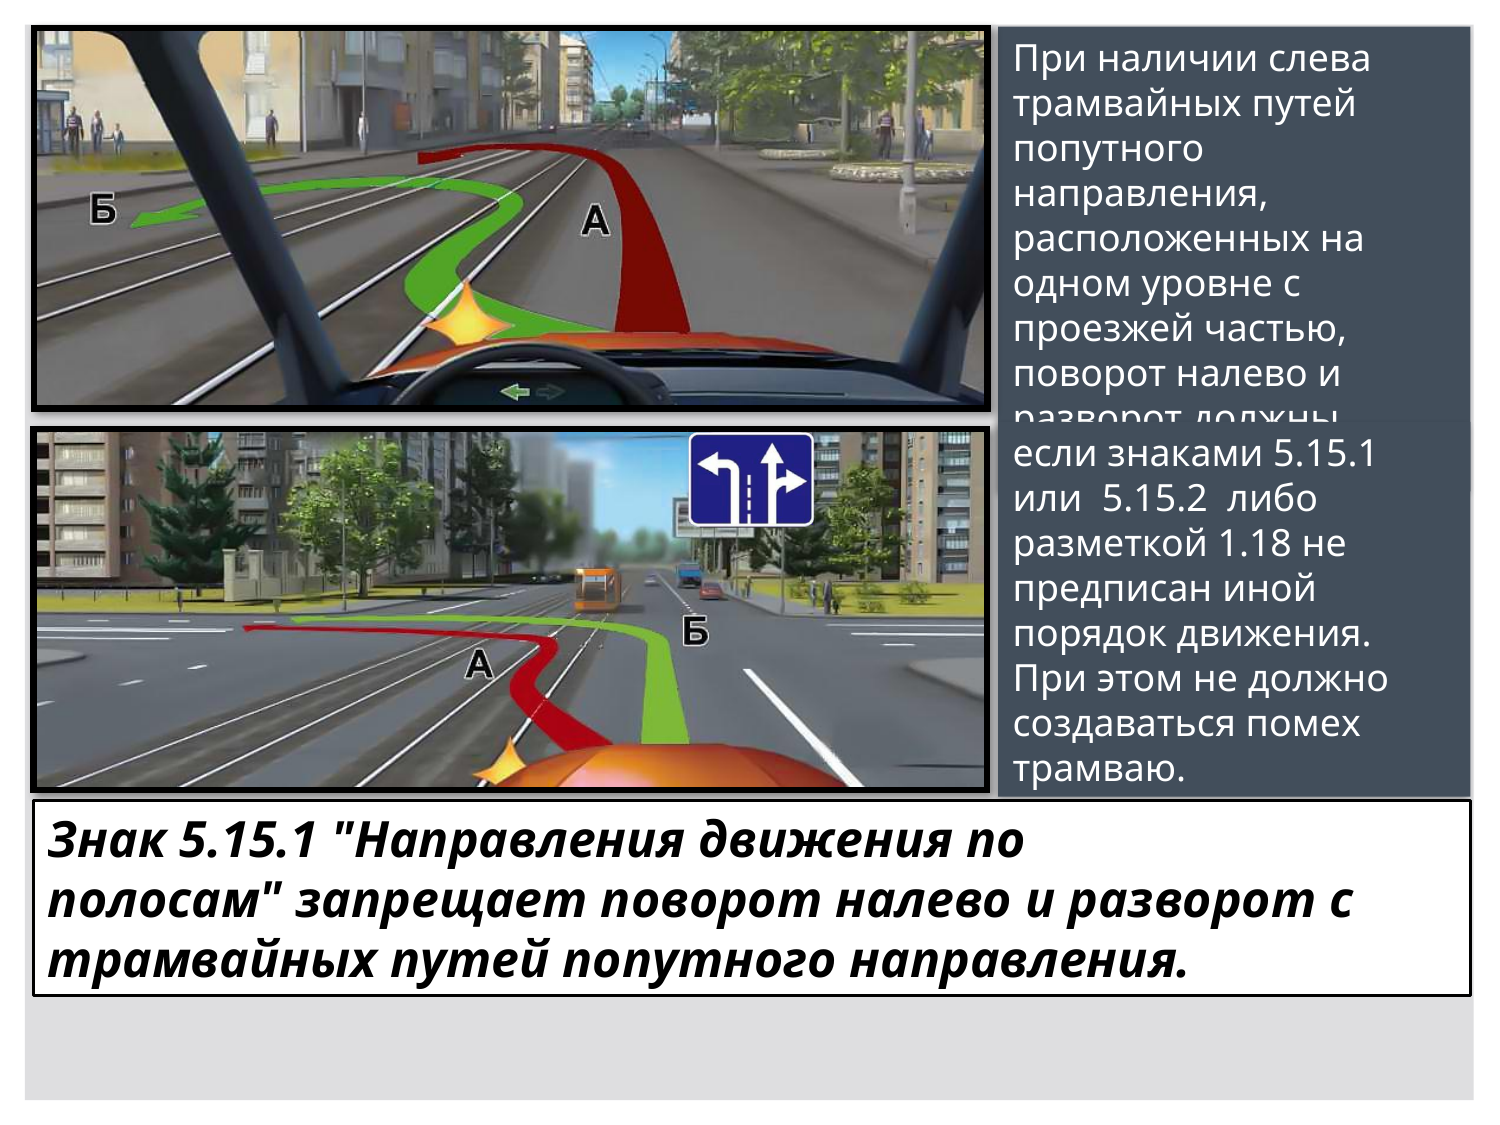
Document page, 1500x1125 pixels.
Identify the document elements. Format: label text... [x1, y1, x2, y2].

text_box Знак 5.15.1 "Направления движения по полосам" запрещает поворот налево и разворот с трамвайных путей попутного направления. [32, 799, 1472, 997]
text_box При наличии слева трамвайных путей попутного направления, расположенных на одном уровне с проезжей частью, поворот налево и разворот должны выполняться с них, [996, 25, 1472, 420]
text_box если знаками 5.15.1 или 5.15.2 либо разметкой 1.18 не предписан иной порядок движения. При этом не должно создаваться помех трамваю. [996, 420, 1472, 798]
picture [36, 421, 985, 788]
picture [36, 30, 985, 406]
